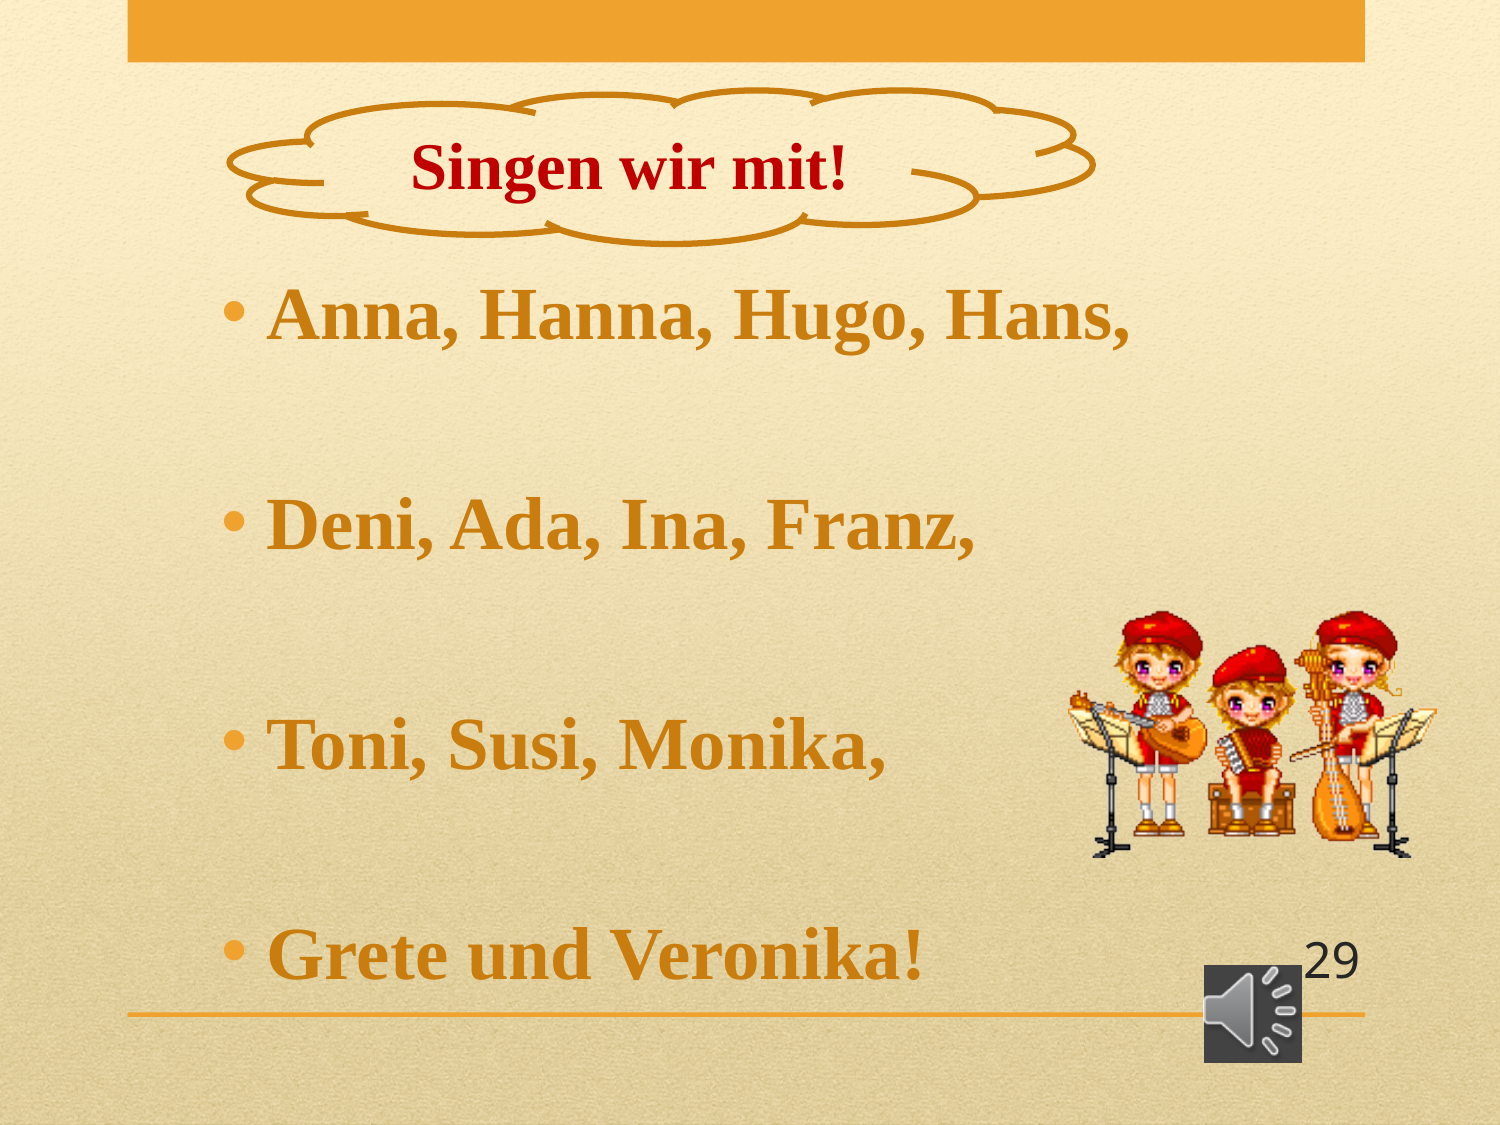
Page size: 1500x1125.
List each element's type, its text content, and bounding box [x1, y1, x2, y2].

slide_number 29 [1250, 933, 1375, 993]
text_box Singen wir mit! [227, 88, 1095, 246]
picture [1068, 608, 1438, 859]
list Anna, Hanna, Hugo, Hans, Deni, Ada, Ina, Franz, Toni, Susi, Monika, Grete und Veronika! [206, 243, 1283, 1016]
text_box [1201, 963, 1304, 1065]
